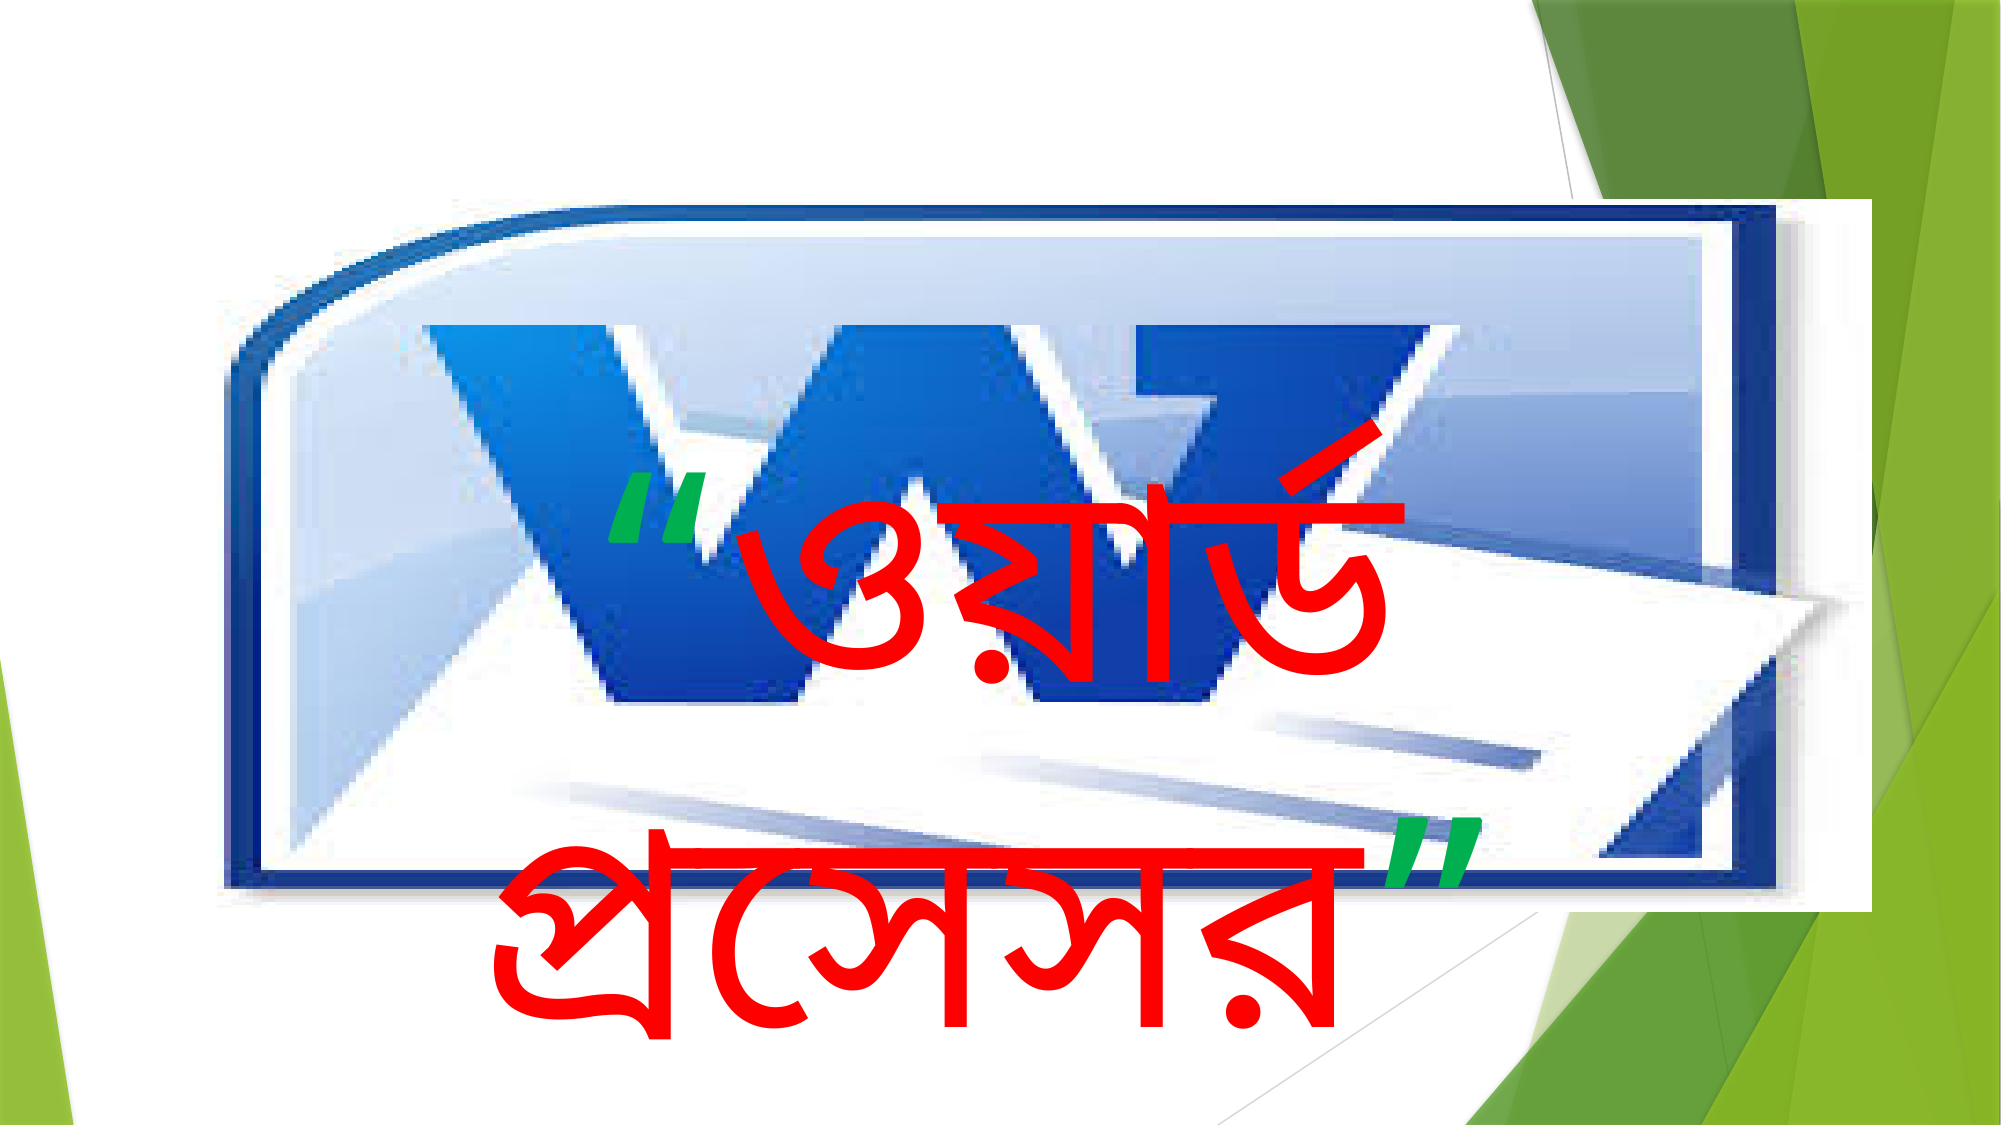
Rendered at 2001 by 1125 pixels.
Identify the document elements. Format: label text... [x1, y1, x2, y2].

text_box “ওয়ার্ড প্রসেসর” [220, 923, 1767, 1093]
picture [216, 199, 1873, 912]
